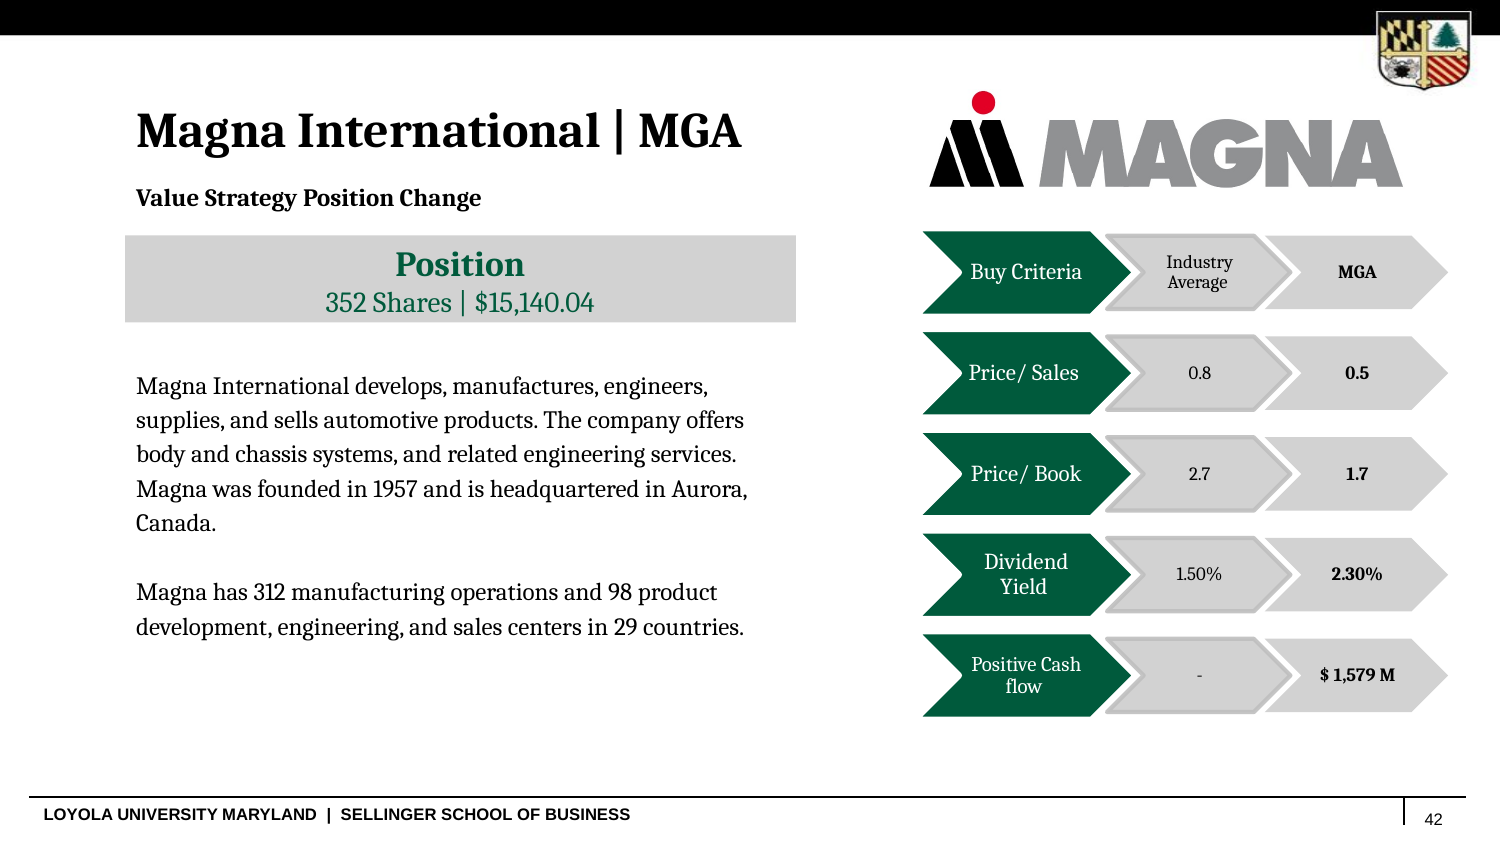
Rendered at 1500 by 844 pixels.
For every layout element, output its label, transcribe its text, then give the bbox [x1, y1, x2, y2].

text_box Magna International develops, manufactures, engineers, supplies, and sells automotive products. The company offers body and chassis systems, and related engineering services. Magna was founded in 1957 and is headquartered in Aurora, Canada. Magna has 312 manufacturing operations and 98 product development, engineering, and sales centers in 29 countries. [125, 358, 796, 707]
slide_number ‹#› [1413, 802, 1476, 831]
text_box Value Strategy Position Change [125, 176, 1008, 227]
picture [0, 0, 1500, 844]
text_box Magna International | MGA [124, 91, 924, 183]
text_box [914, 227, 1449, 720]
text_box Position 352 Shares | $15,140.04 [125, 235, 796, 323]
